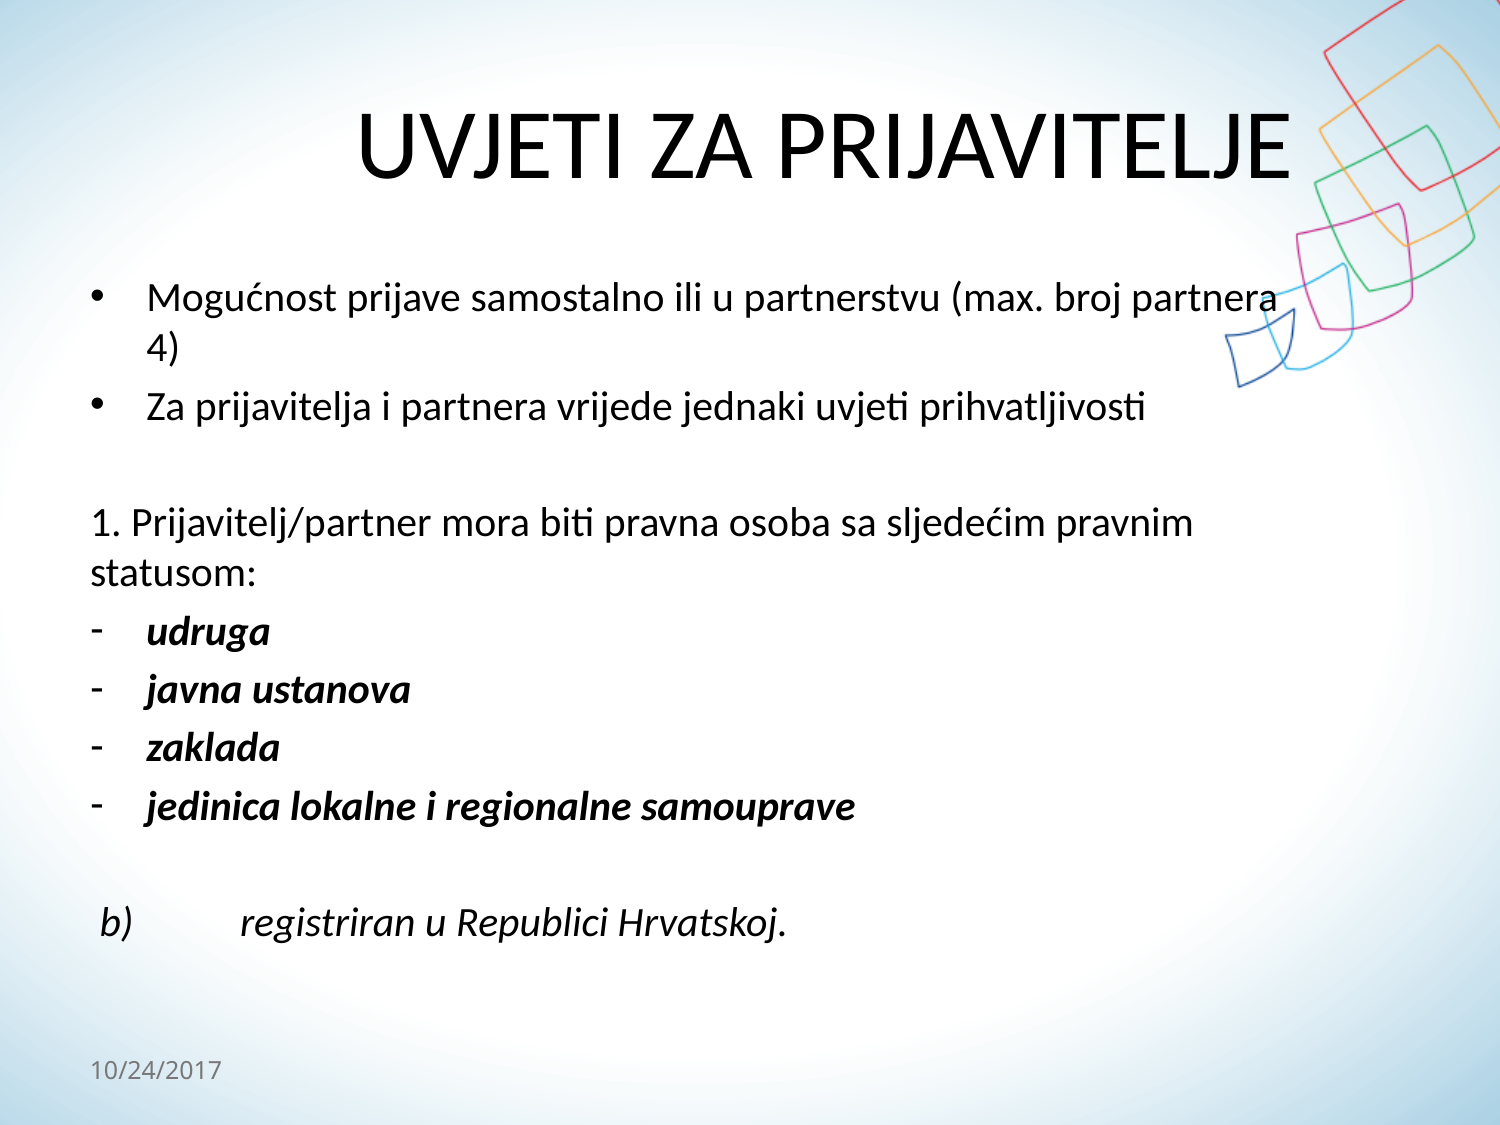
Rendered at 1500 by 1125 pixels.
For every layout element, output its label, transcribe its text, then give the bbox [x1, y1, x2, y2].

title UVJETI ZA PRIJAVITELJE [75, 45, 1425, 233]
list Mogućnost prijave samostalno ili u partnerstvu (max. broj partnera 4) Za prijavitelja i partnera vrijede jednaki uvjeti prihvatljivosti 1. Prijavitelj/partner mora biti pravna osoba sa sljedećim pravnim statusom: udruga javna ustanova zaklada jedinica lokalne i regionalne samouprave b) registriran u Republici Hrvatskoj. [75, 262, 1325, 1005]
